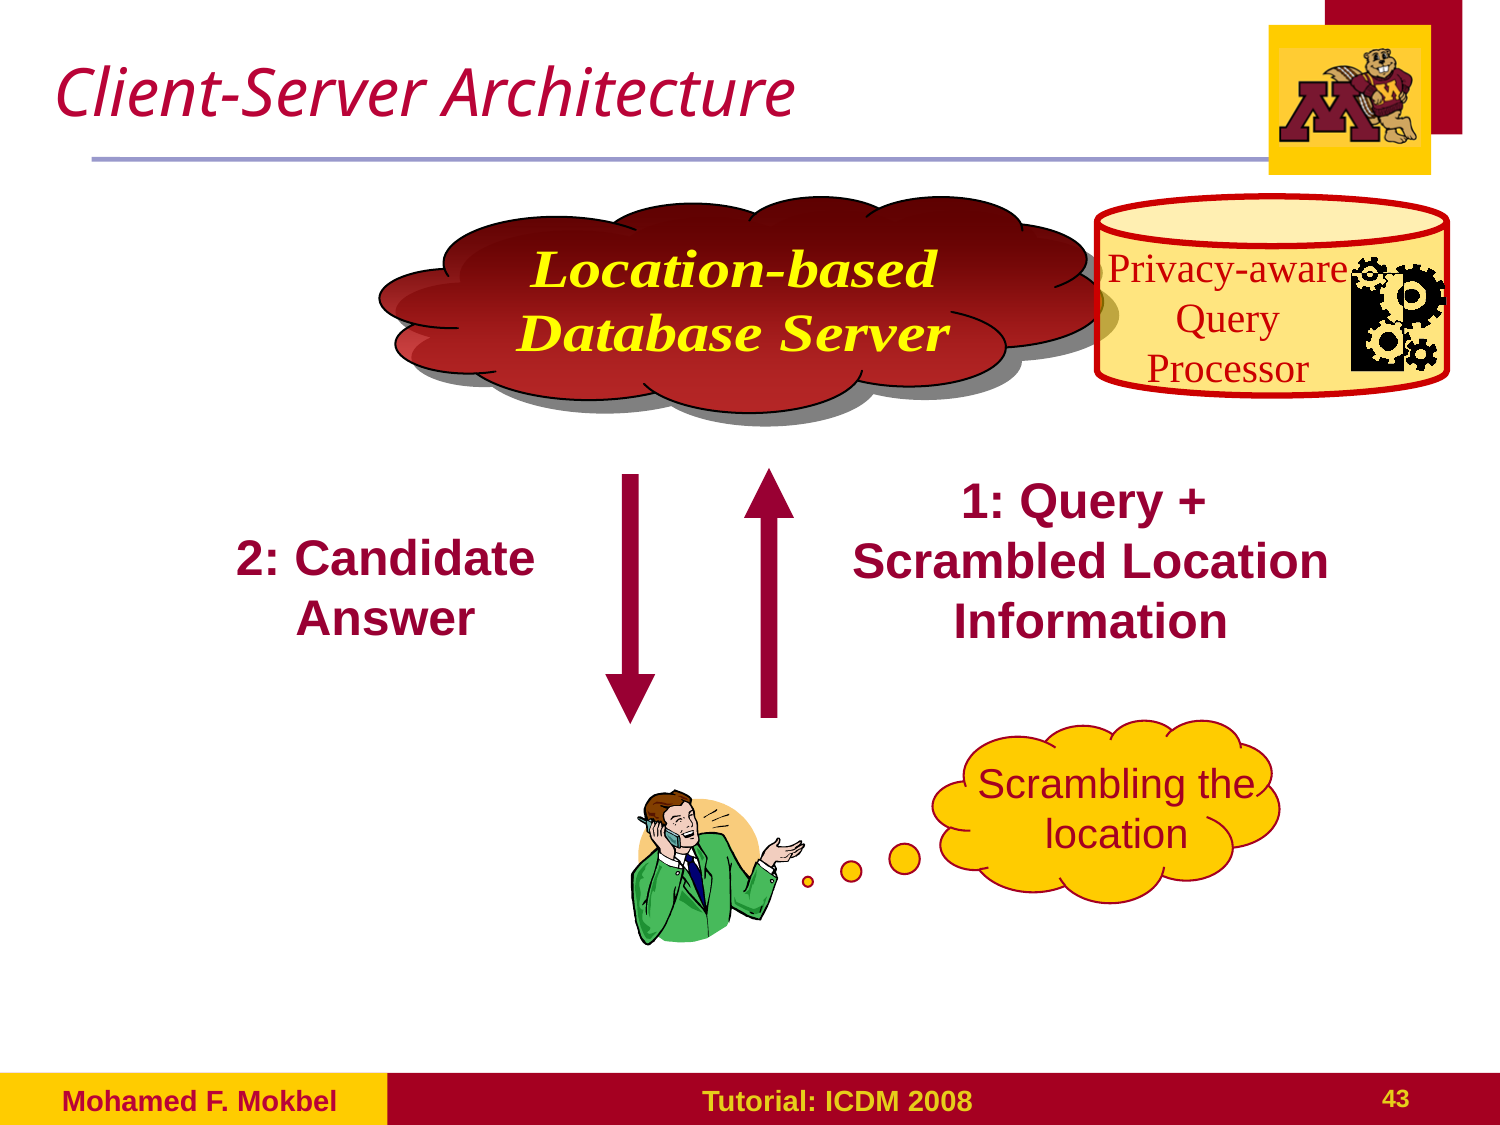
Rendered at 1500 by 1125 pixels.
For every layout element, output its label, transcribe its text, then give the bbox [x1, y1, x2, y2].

text_box 1: Query + Scrambled Location Information [806, 461, 1376, 657]
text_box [1084, 196, 1447, 400]
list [374, 193, 1126, 432]
picture [1279, 48, 1421, 147]
text_box [624, 474, 637, 725]
text_box [762, 467, 776, 718]
picture [629, 789, 806, 947]
text_box 2: Candidate Answer [170, 518, 602, 654]
title Client-Server Architecture [37, 18, 1250, 162]
footer Mohamed F. Mokbel [24, 1074, 376, 1113]
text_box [900, 719, 1333, 903]
slide_number 43 [1188, 1074, 1426, 1125]
slide_number Tutorial: ICDM 2008 [487, 1074, 1188, 1125]
